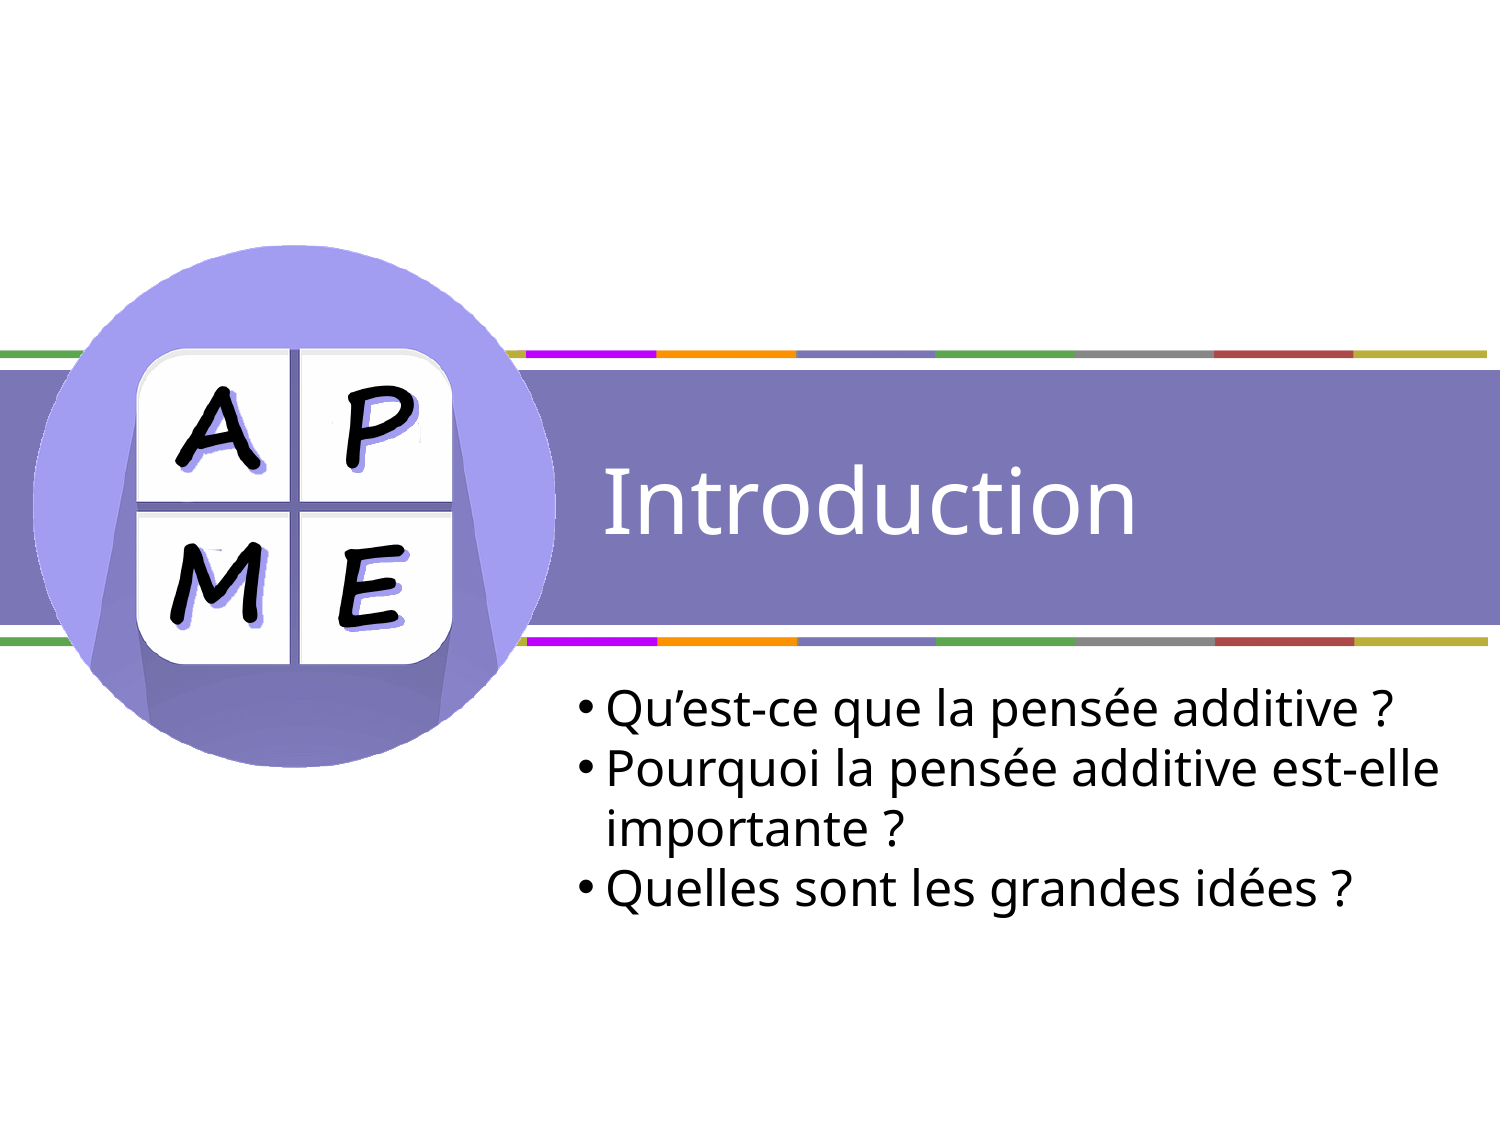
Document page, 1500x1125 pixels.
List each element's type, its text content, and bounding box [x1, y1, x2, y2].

picture [0, 212, 1500, 800]
title Introduction [587, 403, 1482, 592]
